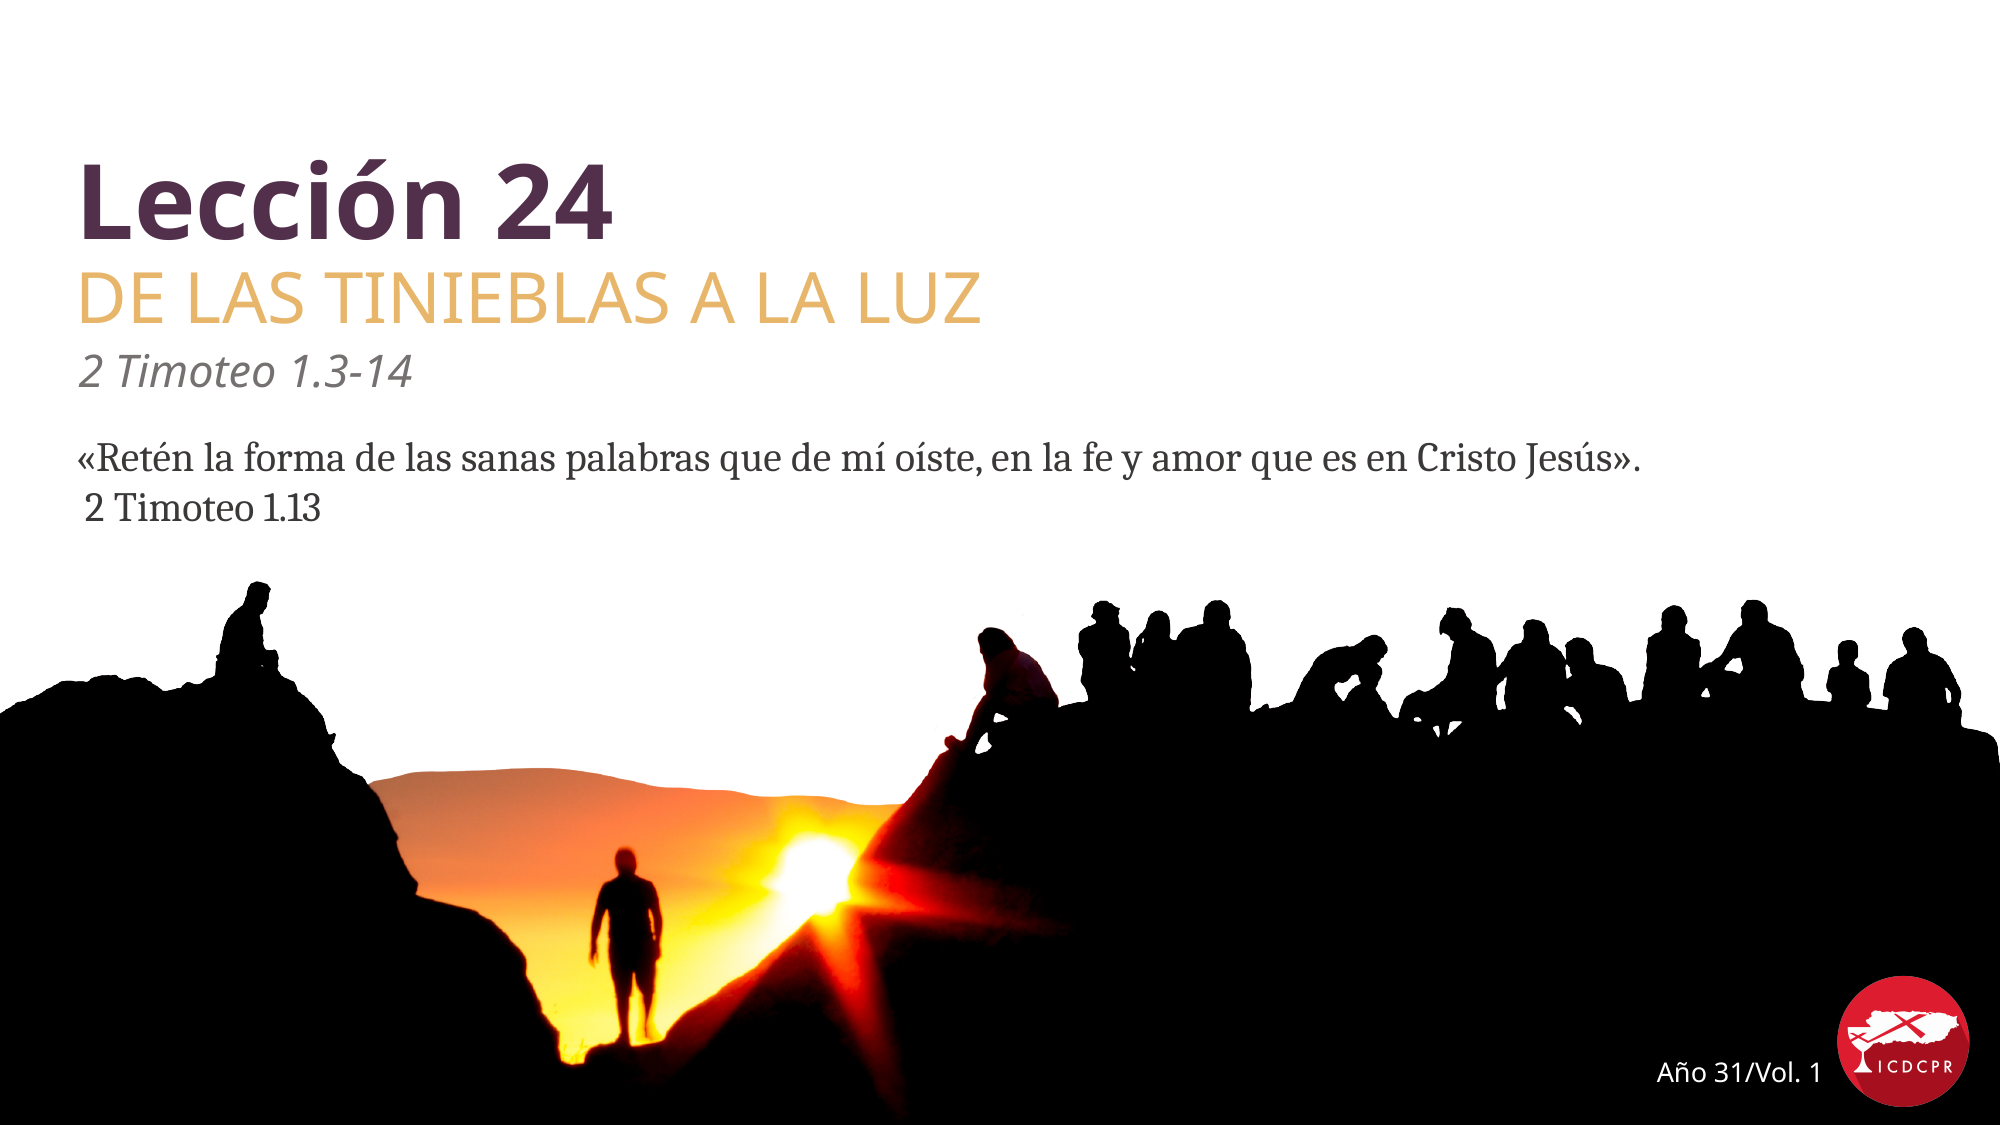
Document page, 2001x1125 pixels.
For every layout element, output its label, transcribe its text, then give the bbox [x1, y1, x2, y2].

title Lección 24 DE LAS TINIEBLAS A LA LUZ [67, 1, 1905, 347]
subtitle 2 Timoteo 1.3-14 [70, 340, 801, 361]
picture [0, 361, 2000, 1125]
